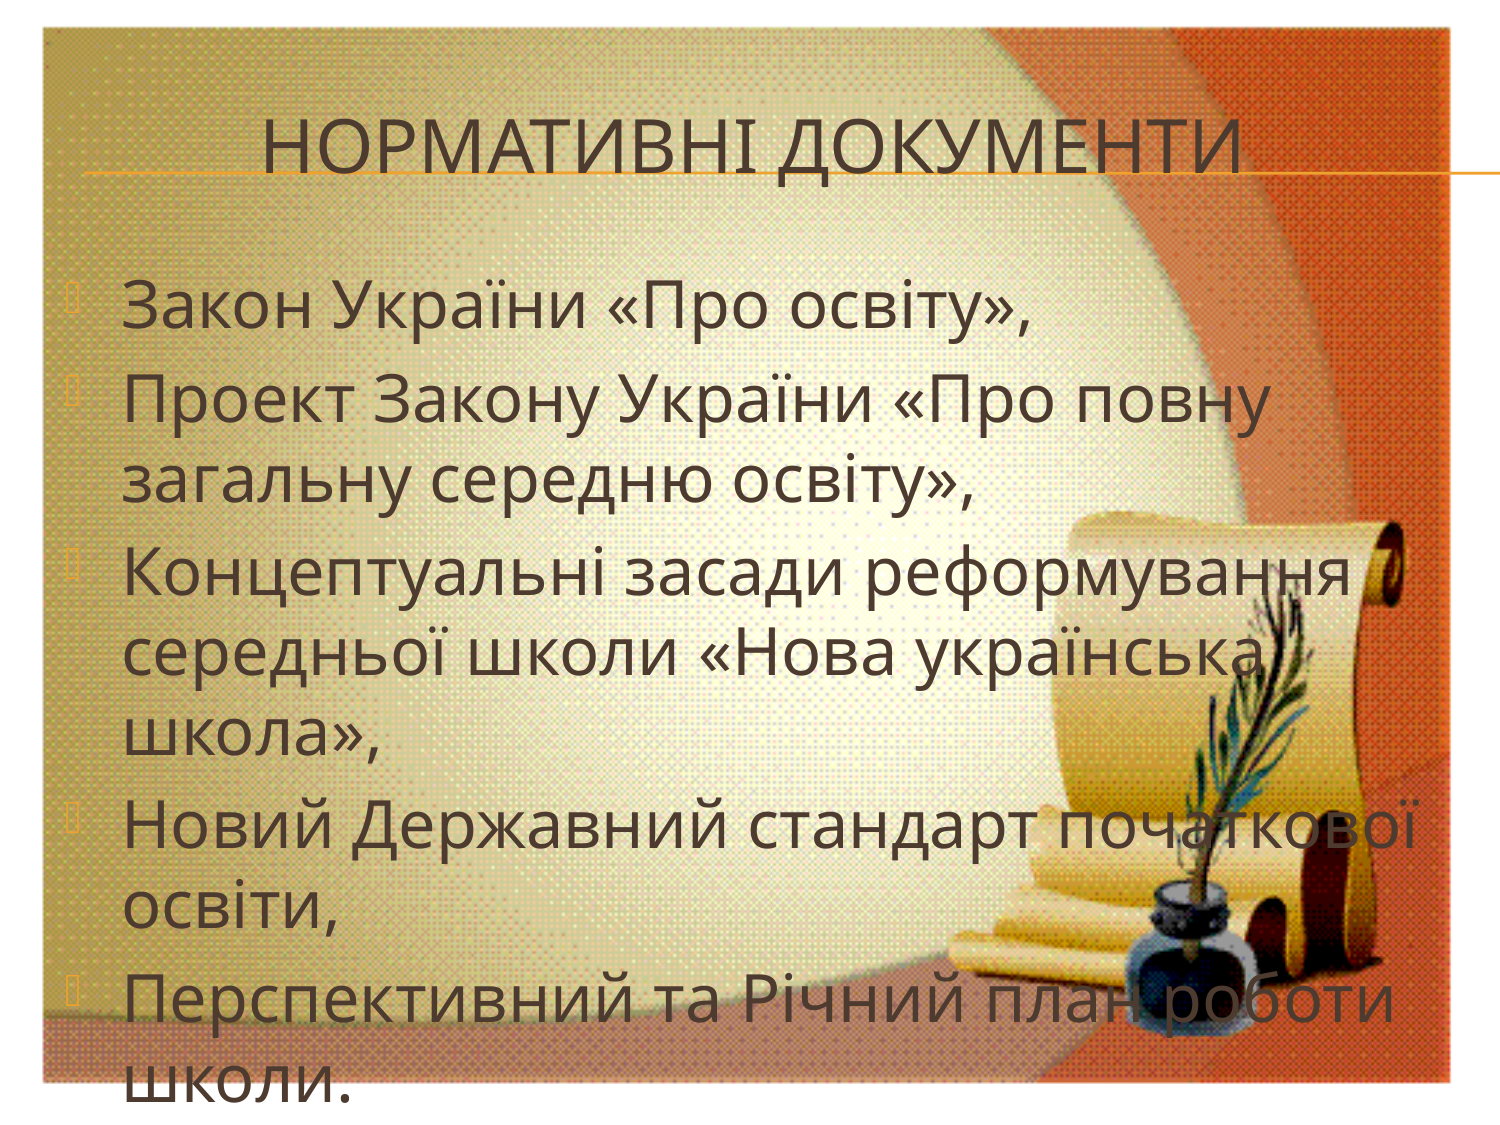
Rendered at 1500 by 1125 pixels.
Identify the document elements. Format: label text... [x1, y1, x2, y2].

title Нормативні документи [50, 75, 1475, 213]
list Закон України «Про освіту», Проект Закону України «Про повну загальну середню освіту», Концептуальні засади реформування середньої школи «Нова українська школа», Новий Державний стандарт початкової освіти, Перспективний та Річний план роботи школи. [50, 254, 1475, 998]
picture [0, 0, 1500, 1125]
